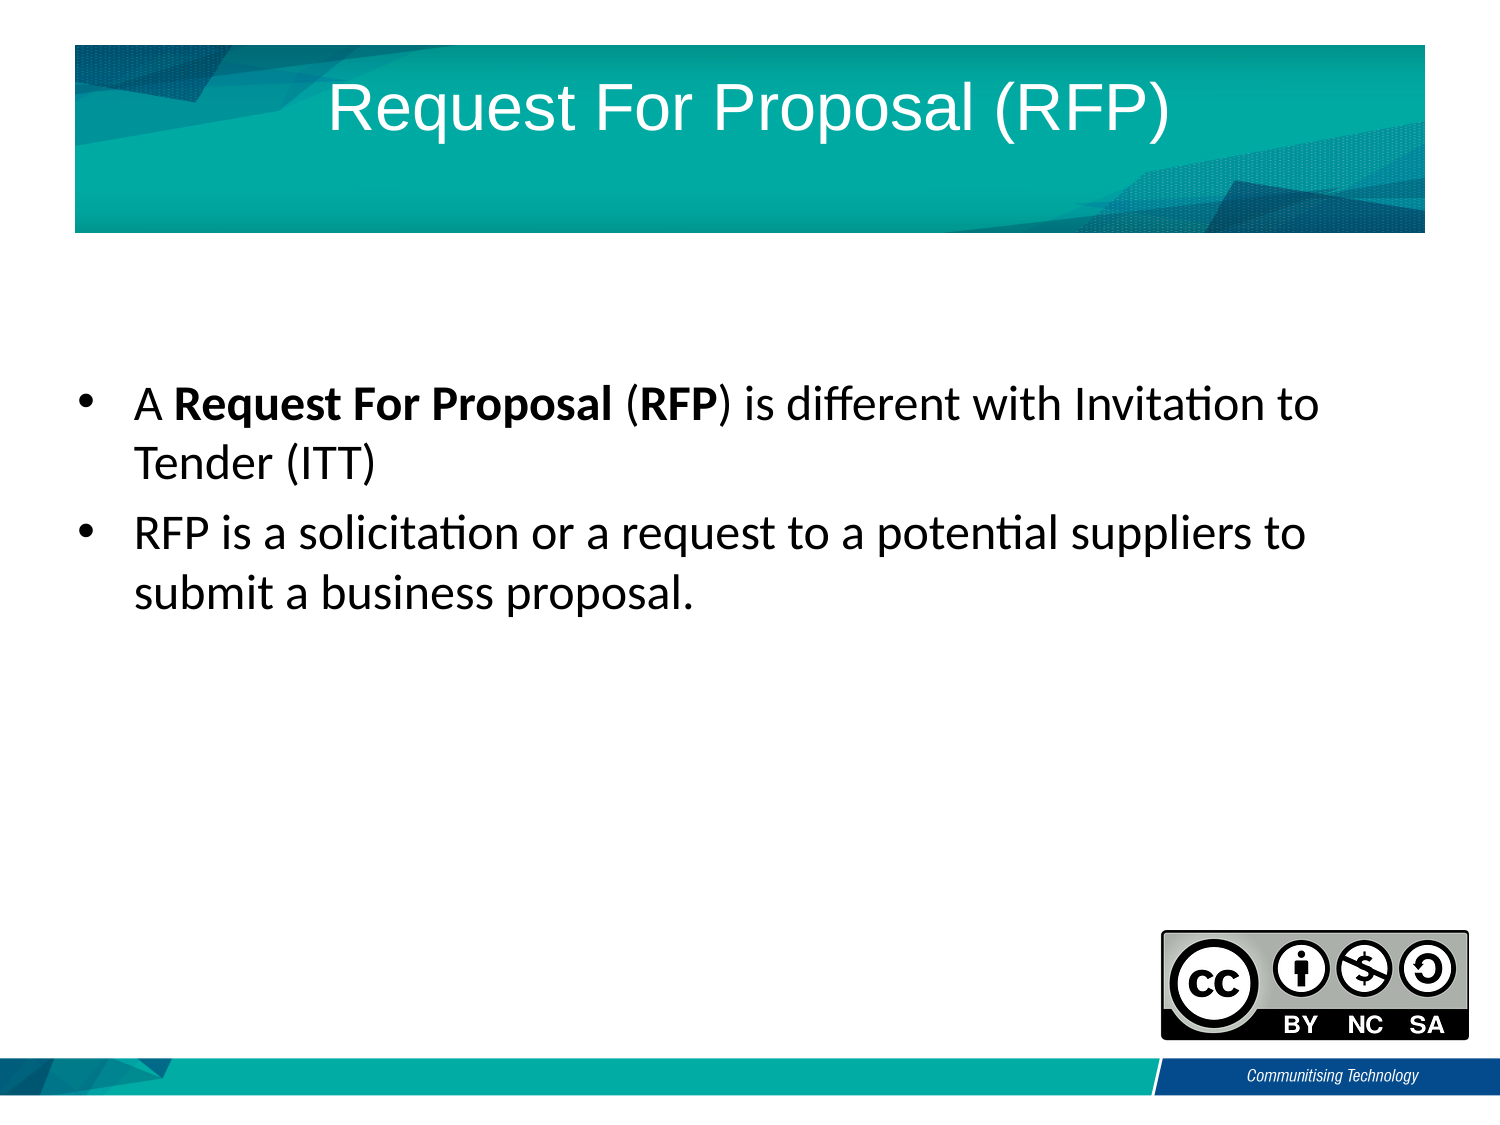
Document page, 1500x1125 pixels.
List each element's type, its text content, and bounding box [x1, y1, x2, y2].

title Request For Proposal (RFP) [75, 45, 1425, 163]
list A Request For Proposal (RFP) is different with Invitation to Tender (ITT) RFP is a solicitation or a request to a potential suppliers to submit a business proposal. [62, 362, 1438, 888]
picture [0, 0, 1500, 1125]
